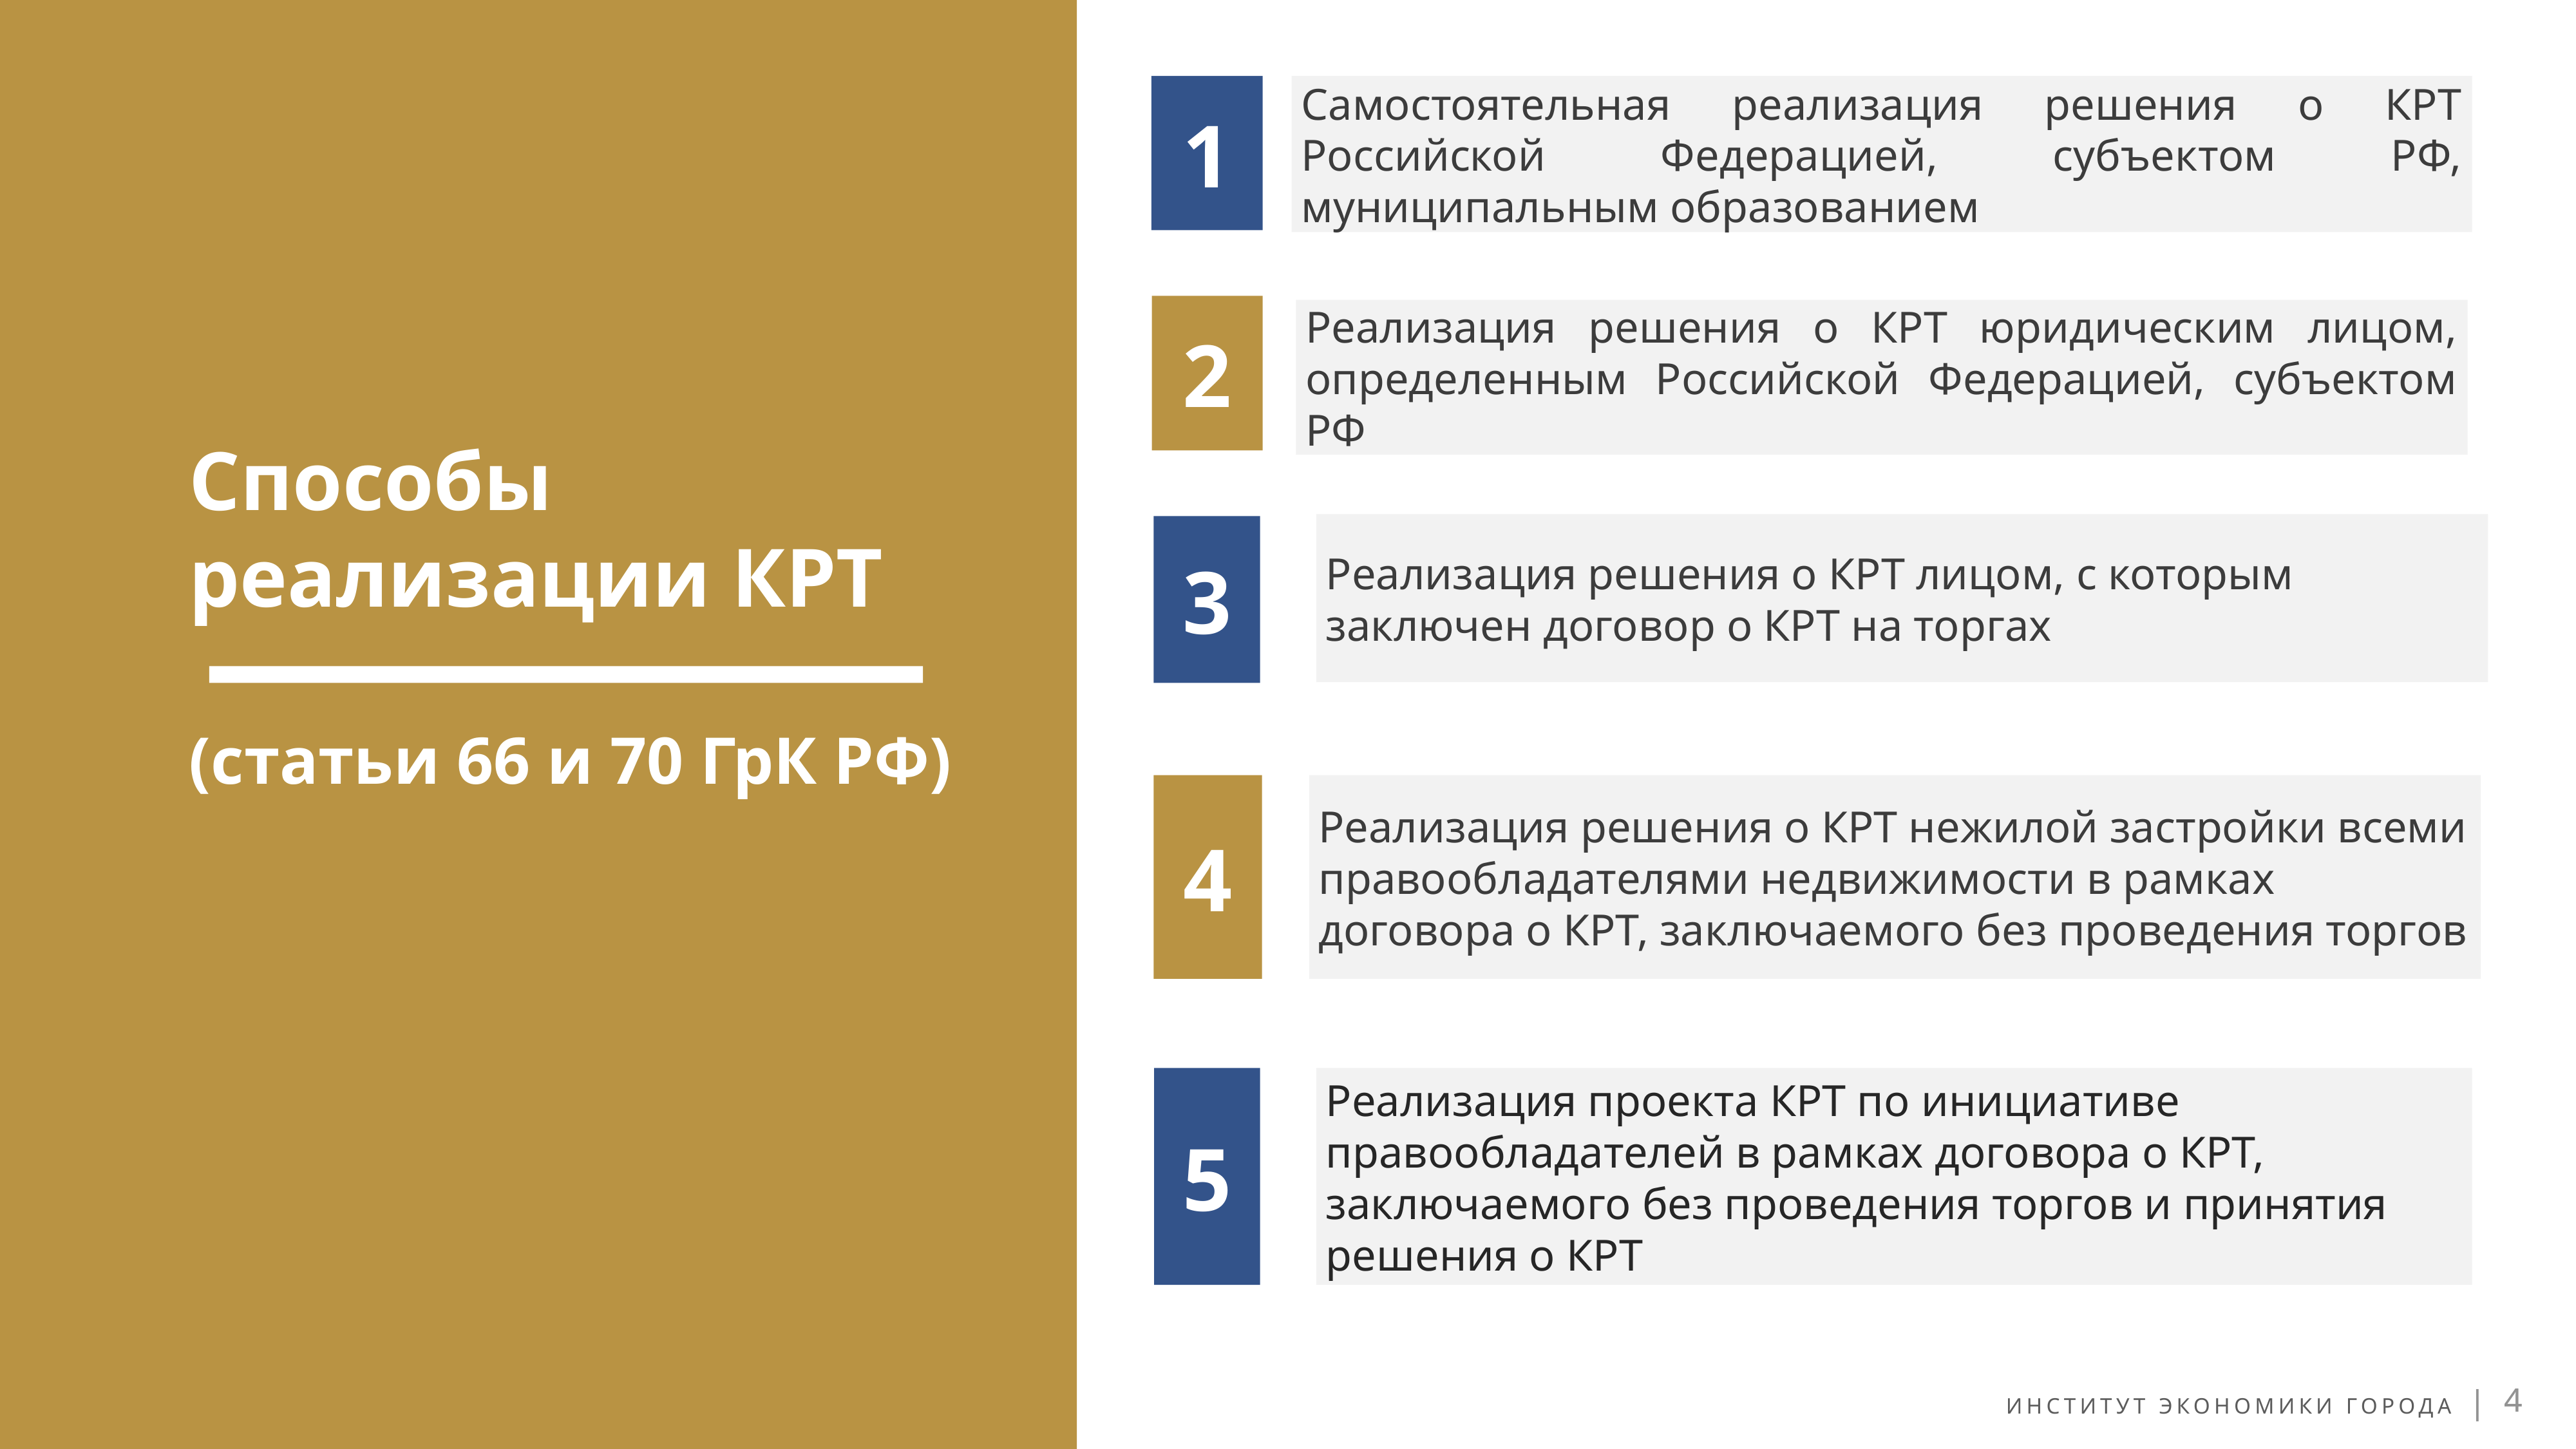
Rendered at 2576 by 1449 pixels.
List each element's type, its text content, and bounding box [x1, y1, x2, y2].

text_box 3 [1152, 515, 1262, 684]
text_box 4 [1152, 774, 1264, 980]
text_box Самостоятельная реализация решения о КРТ Российской Федерацией, субъектом РФ, муниципальным образованием [1291, 75, 2474, 234]
text_box Реализация решения о КРТ нежилой застройки всеми правообладателями недвижимости в рамках договора о КРТ, заключаемого без проведения торгов [1308, 774, 2482, 980]
text_box 1 [1150, 75, 1264, 231]
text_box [189, 332, 1002, 802]
text_box Реализация проекта КРТ по инициативе правообладателей в рамках договора о КРТ, заключаемого без проведения торгов и принятия решения о КРТ [1315, 1066, 2474, 1286]
text_box 2 [1150, 294, 1264, 452]
text_box [0, 0, 1078, 1449]
text_box Реализация решения о КРТ лицом, с которым заключен договор о КРТ на торгах [1315, 513, 2490, 683]
text_box Реализация решения о КРТ юридическим лицом, определенным Российской Федерацией, субъектом РФ [1294, 299, 2469, 456]
text_box 5 [1153, 1066, 1262, 1286]
